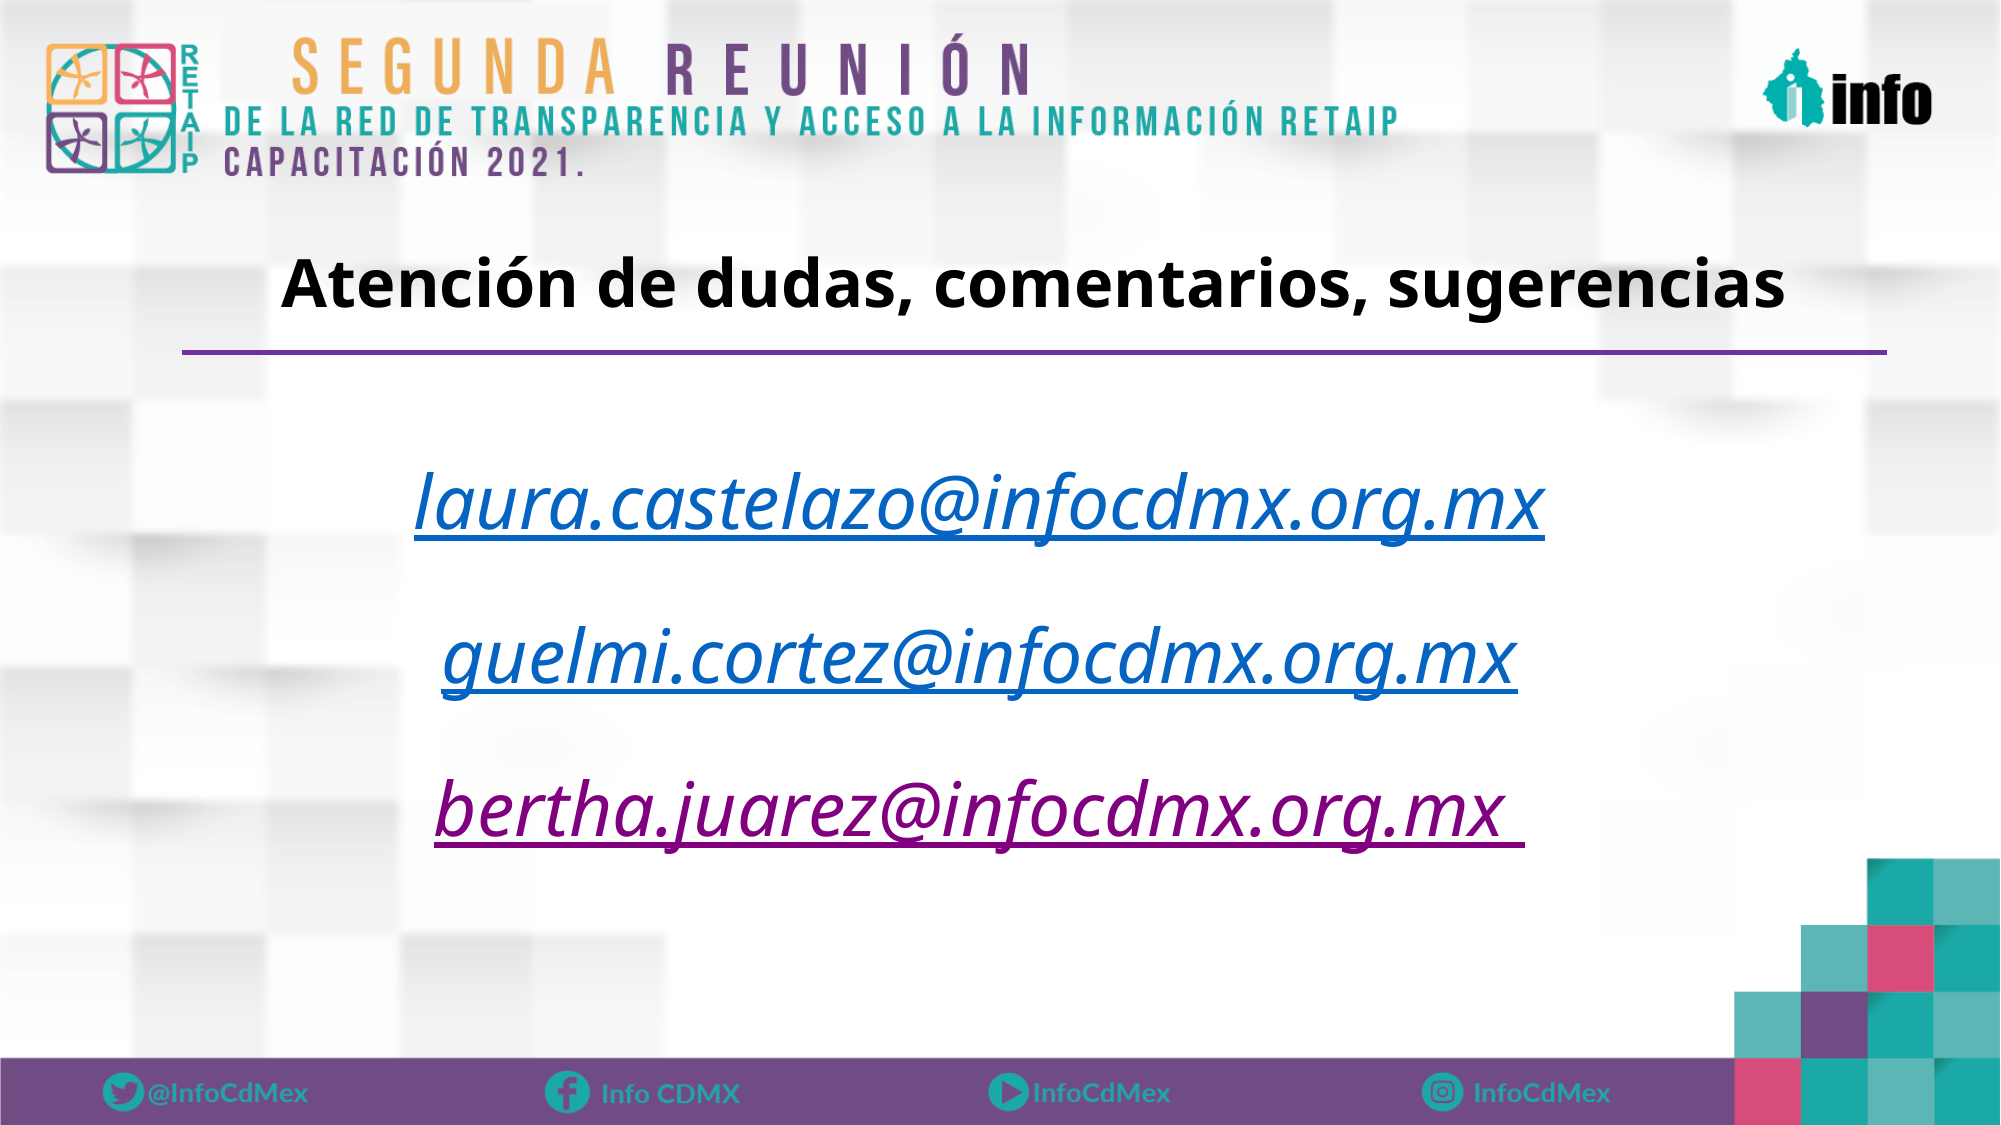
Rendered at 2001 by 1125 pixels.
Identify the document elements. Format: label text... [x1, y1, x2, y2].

text_box laura.castelazo@infocdmx.org.mx guelmi.cortez@infocdmx.org.mx bertha.juarez@infocdmx.org.mx [0, 396, 1960, 872]
list Atención de dudas, comentarios, sugerencias [29, 242, 2000, 376]
picture [0, 0, 2001, 1125]
